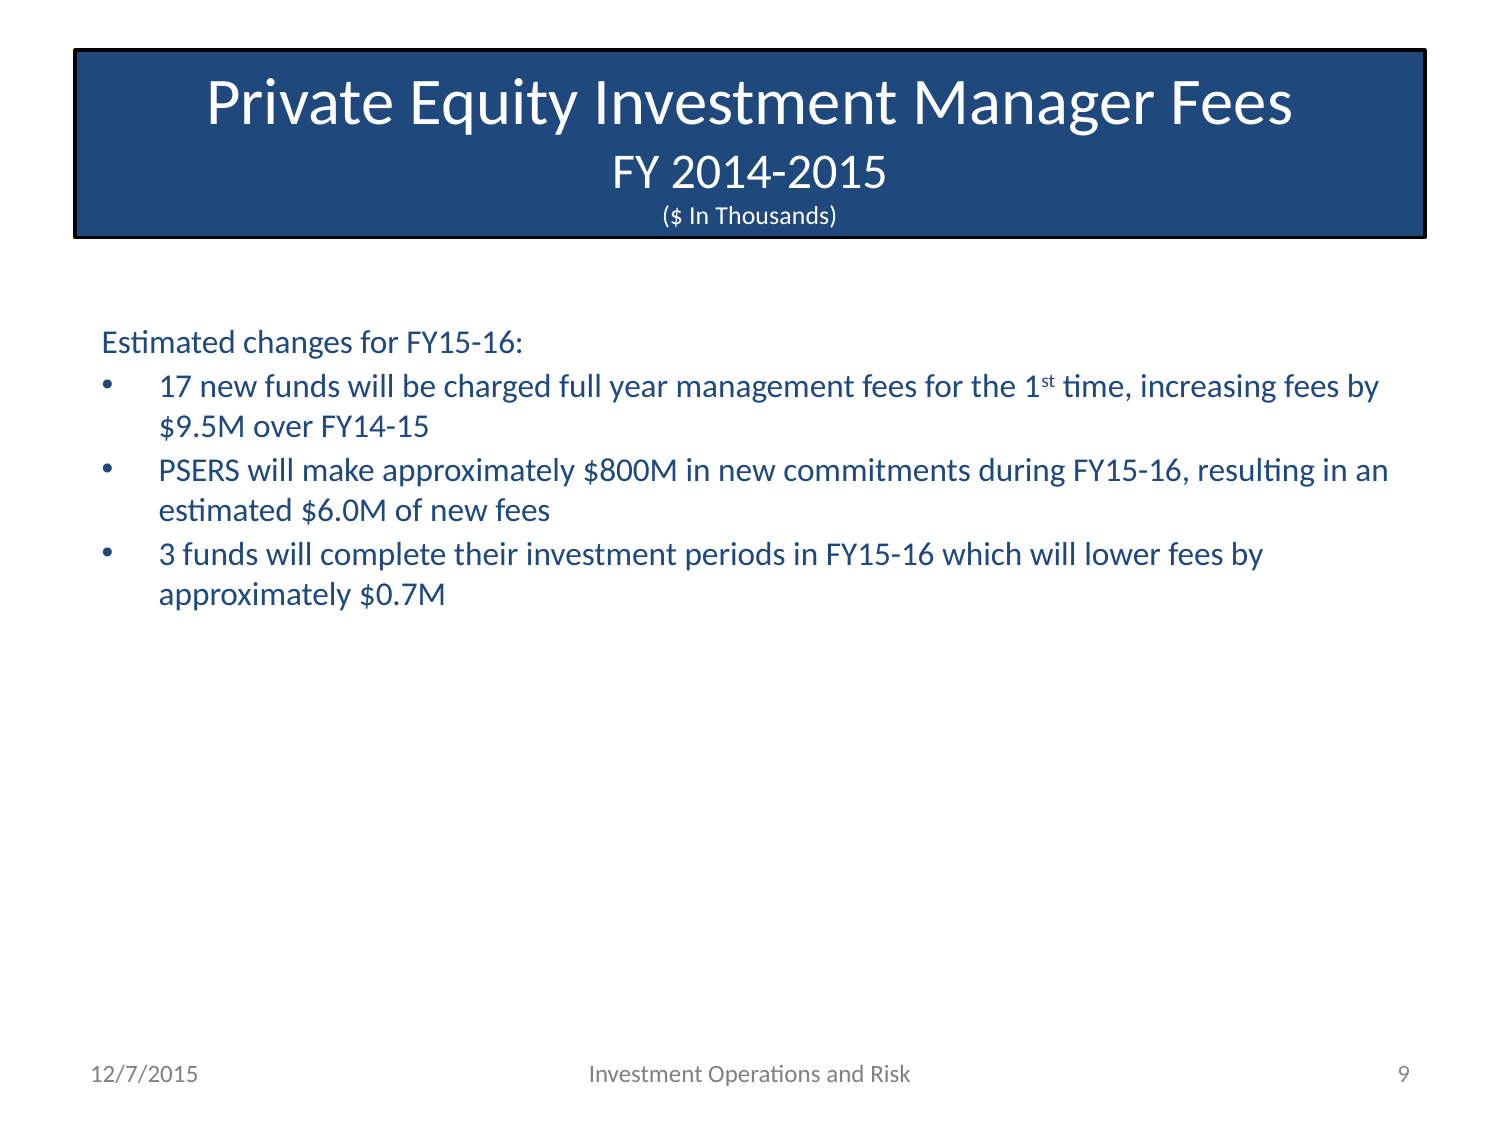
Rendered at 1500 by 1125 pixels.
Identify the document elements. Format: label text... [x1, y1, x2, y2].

slide_number 9 [1074, 1042, 1425, 1103]
footer Investment Operations and Risk [512, 1042, 988, 1103]
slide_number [75, 1042, 425, 1103]
text_box Estimated changes for FY15-16: 17 new funds will be charged full year management fees for the 1st time, increasing fees by $9.5M over FY14-15 PSERS will make approximately $800M in new commitments during FY15-16, resulting in an estimated $6.0M of new fees 3 funds will complete their investment periods in FY15-16 which will lower fees by approximately $0.7M [86, 312, 1412, 620]
title Private Equity Investment Manager Fees FY 2014-2015 ($ In Thousands) [75, 50, 1425, 238]
